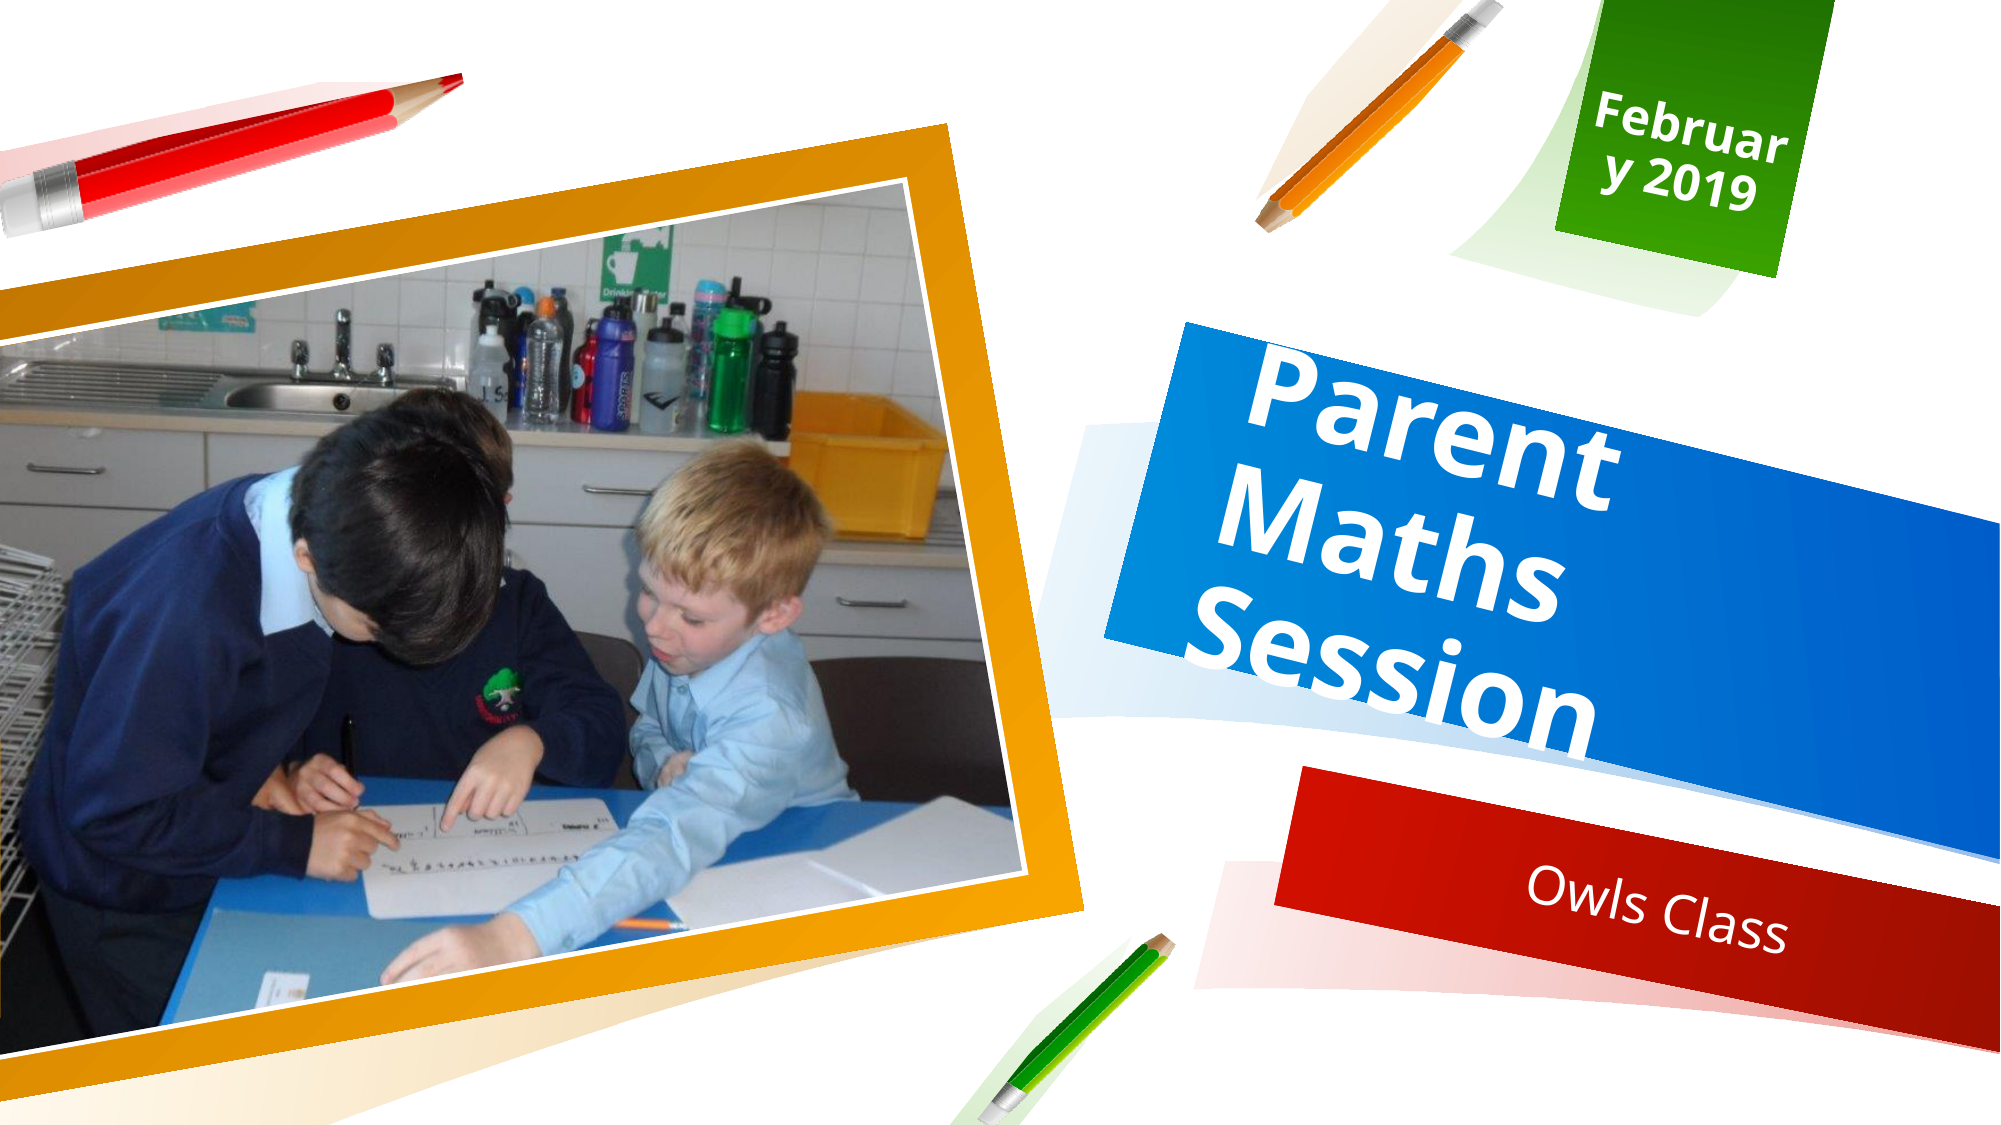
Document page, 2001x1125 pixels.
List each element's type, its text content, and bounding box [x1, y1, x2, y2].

title Parent Maths Session [1166, 355, 2000, 839]
picture [972, 915, 1193, 1125]
picture [0, 72, 1023, 1055]
subtitle Owls Class [1325, 775, 1991, 1049]
picture [1237, 0, 1511, 251]
list February 2019 [1557, 73, 1811, 259]
